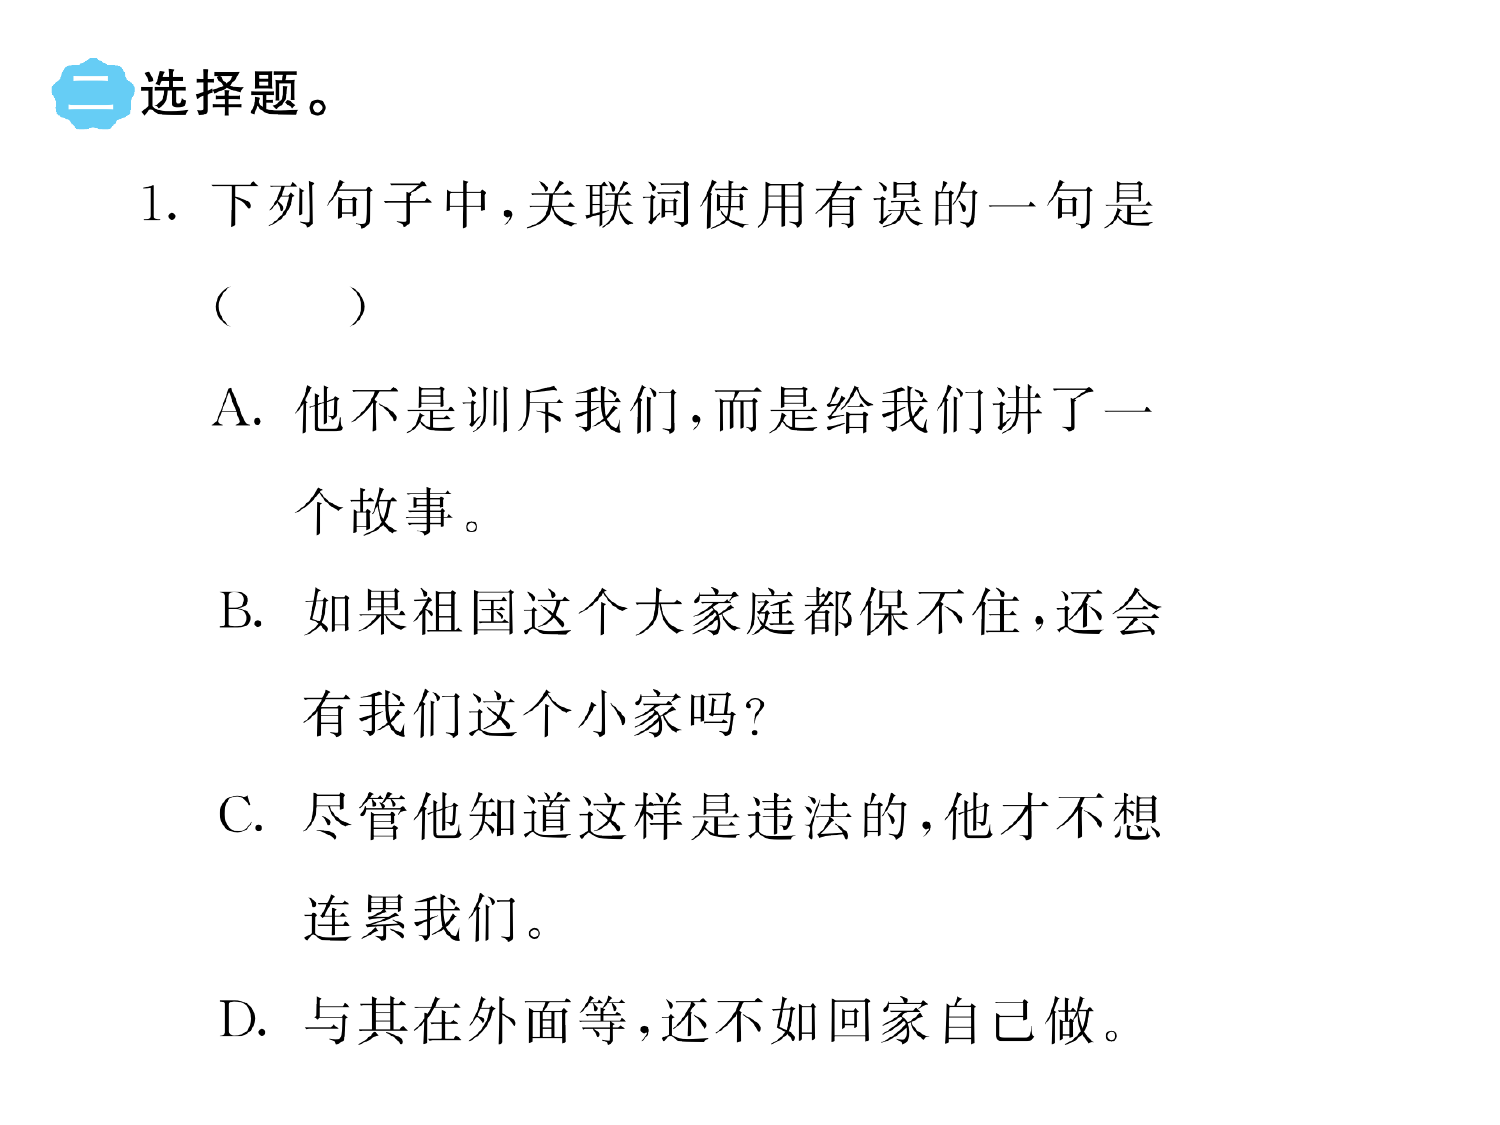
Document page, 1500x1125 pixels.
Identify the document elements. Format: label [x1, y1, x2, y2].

text_box [47, 42, 1341, 1065]
